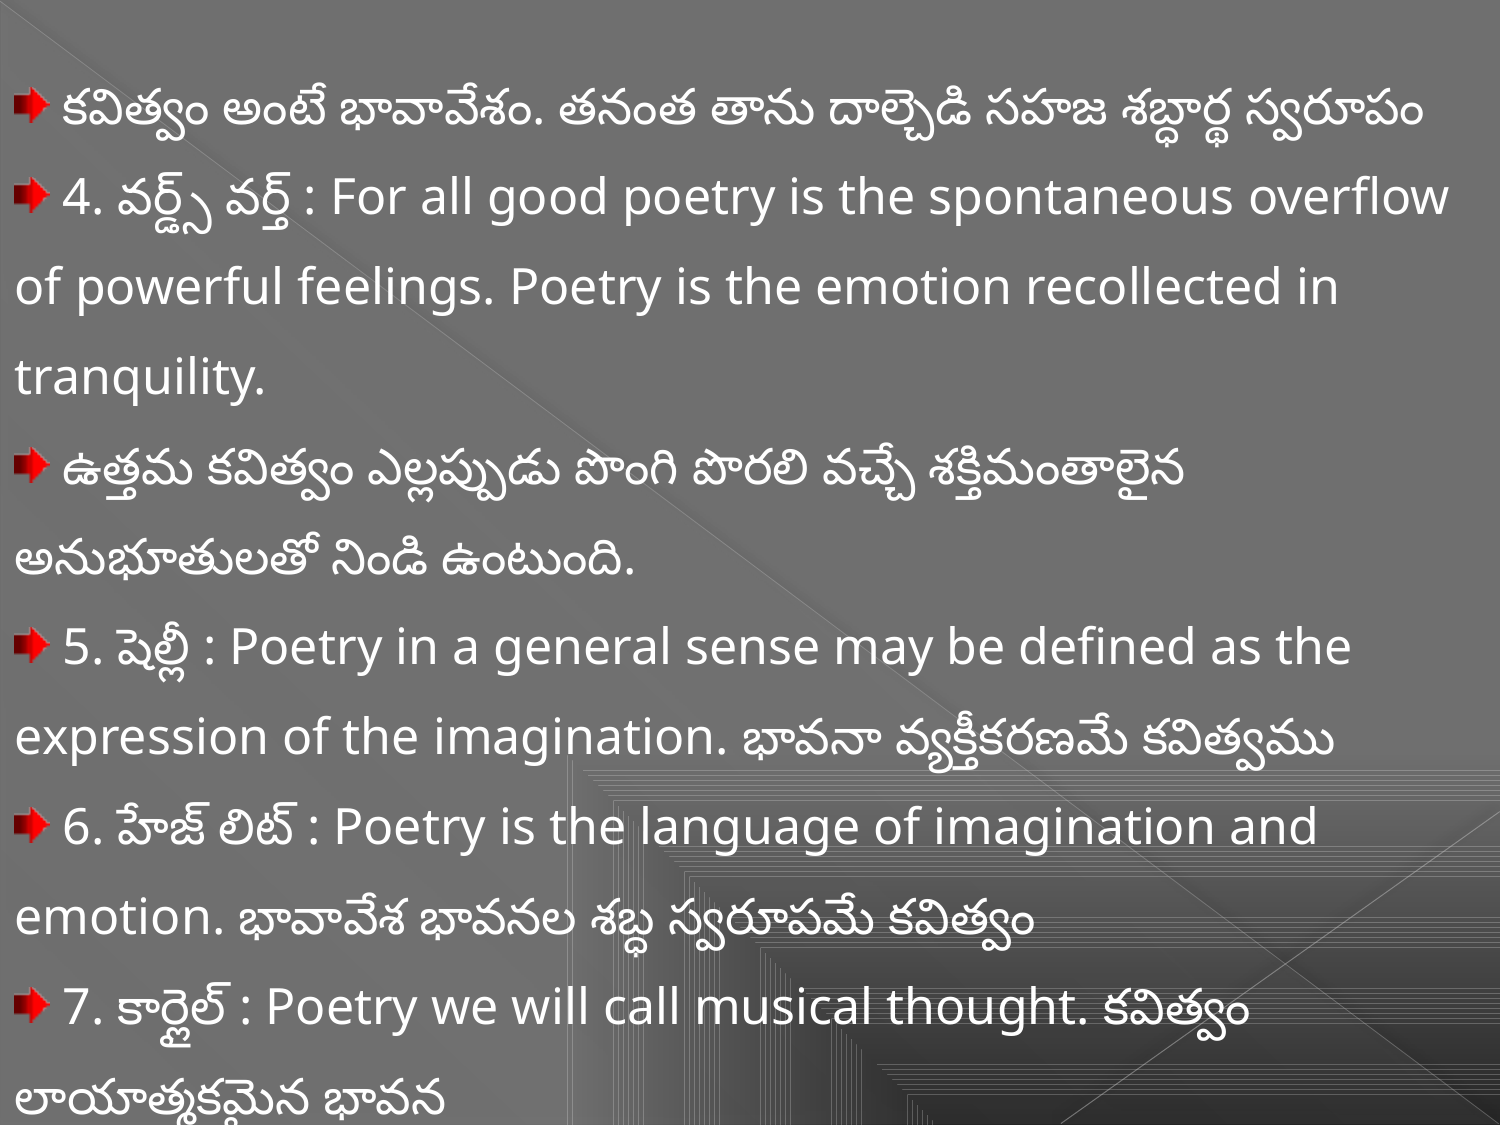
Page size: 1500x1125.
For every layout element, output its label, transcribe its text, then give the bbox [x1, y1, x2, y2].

picture [14, 447, 50, 483]
picture [14, 177, 50, 213]
text_box కవిత్వం అంటే భావావేశం. తనంత తాను దాల్చెడి సహజ శబ్ధార్థ స్వరూపం 4. వర్డ్స్ వర్త్ : For all good poetry is the spontaneous overflow of powerful feelings. Poetry is the emotion recollected in tranquility. ఉత్తమ కవిత్వం ఎల్లప్పుడు పొంగి పొరలి వచ్చే శక్తిమంతాలైన అనుభూతులతో నిండి ఉంటుంది. 5. షెల్లీ : Poetry in a general sense may be defined as the expression of the imagination. భావనా వ్యక్తీకరణమే కవిత్వము 6. హేజ్ లిట్ : Poetry is the language of imagination and emotion. భావావేశ భావనల శబ్ధ స్వరూపమే కవిత్వం 7. కార్లైల్ : Poetry we will call musical thought. కవిత్వం లాయాత్మకమైన భావన [0, 37, 1500, 1125]
picture [14, 87, 50, 123]
picture [14, 627, 50, 663]
picture [14, 987, 50, 1023]
picture [14, 807, 50, 843]
